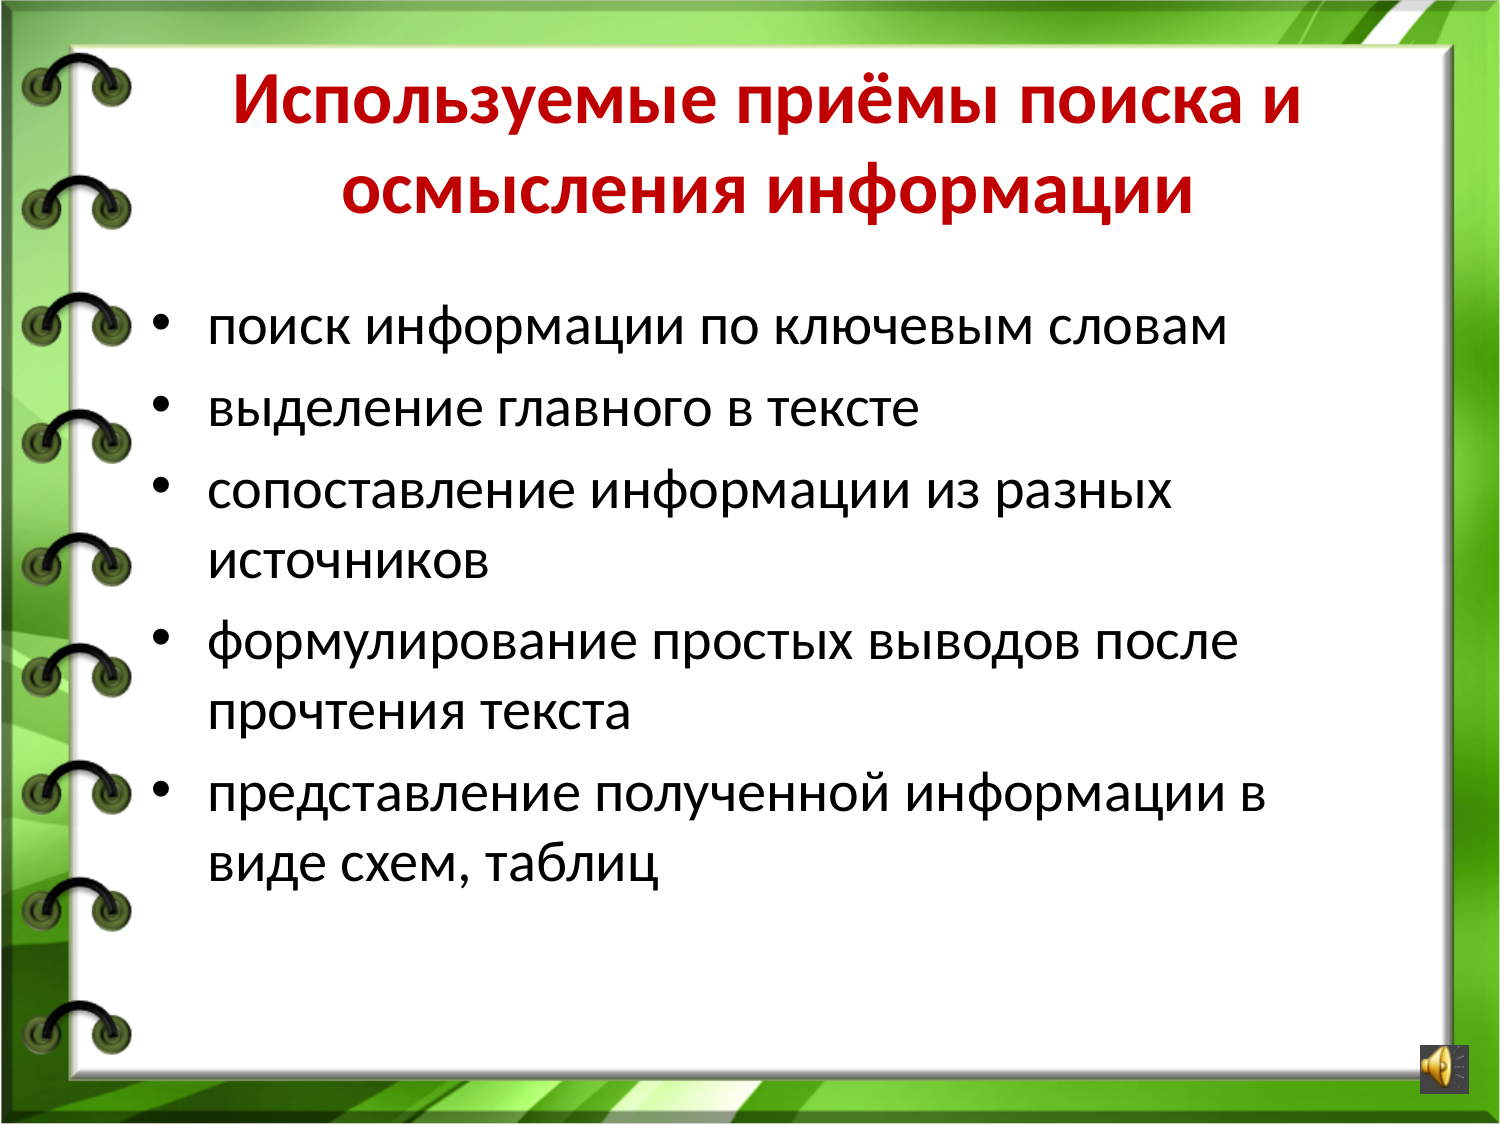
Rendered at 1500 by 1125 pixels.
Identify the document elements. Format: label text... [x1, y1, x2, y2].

list поиск информации по ключевым словам выделение главного в тексте сопоставление информации из разных источников формулирование простых выводов после прочтения текста представление полученной информации в виде схем, таблиц [135, 278, 1400, 1006]
title Используемые приёмы поиска и осмысления информации [111, 44, 1426, 233]
picture [0, 0, 1500, 1125]
